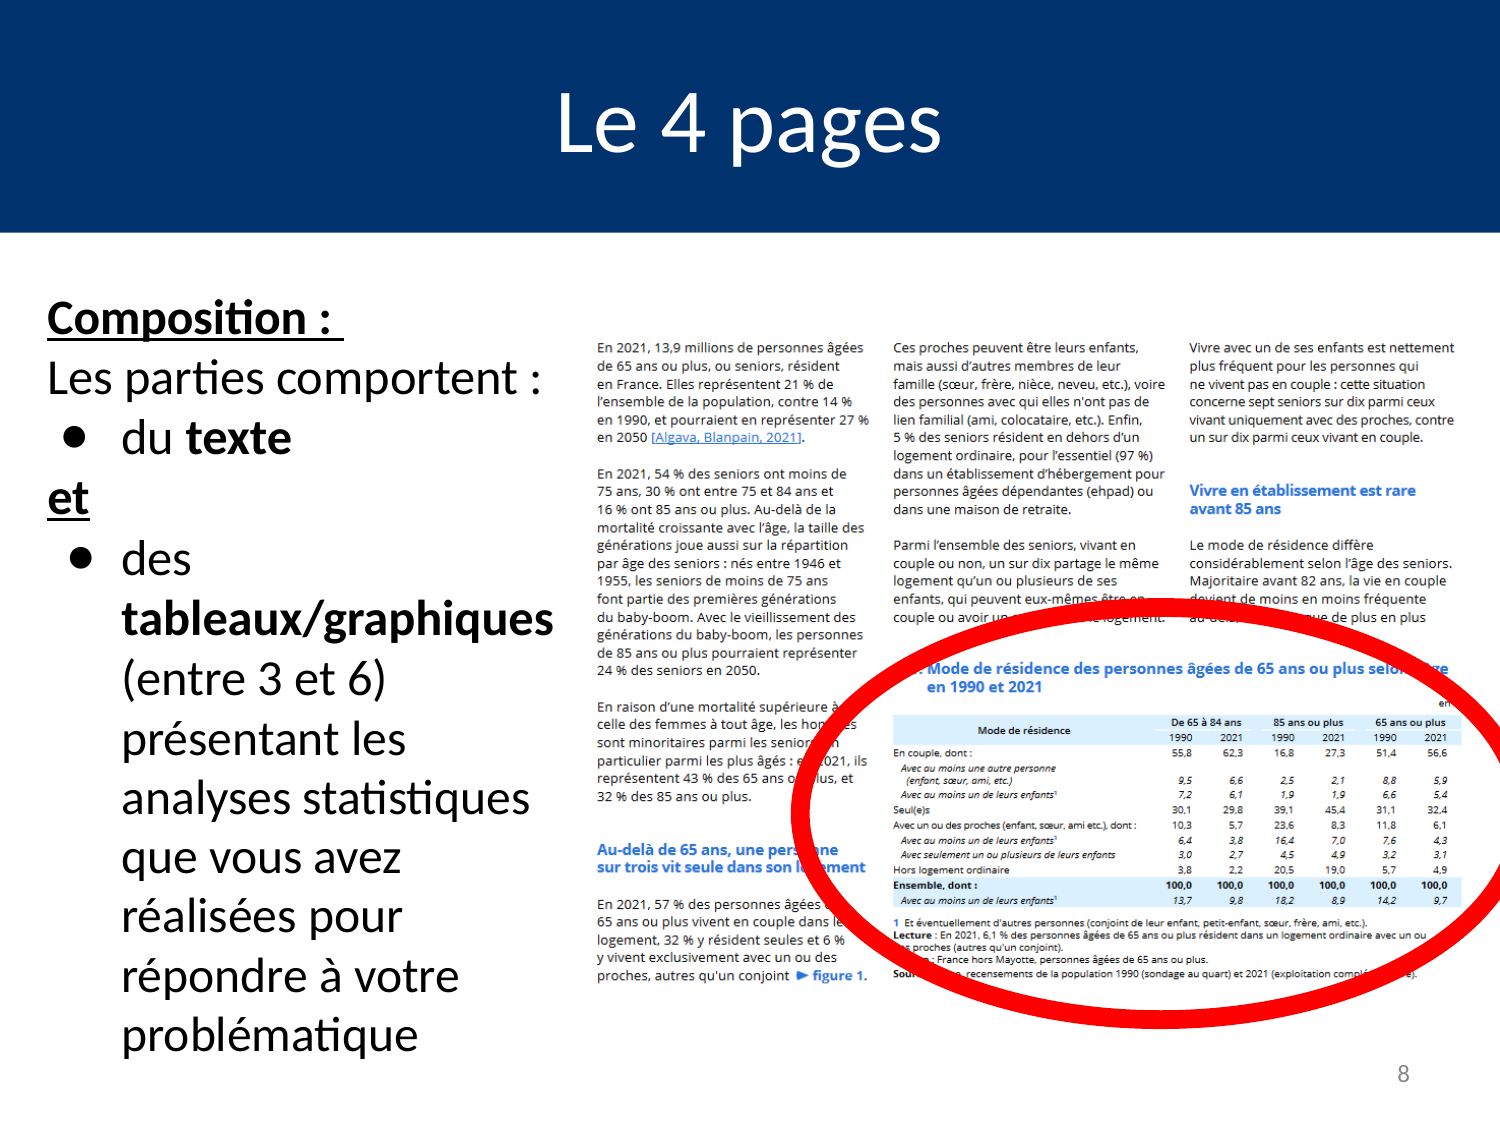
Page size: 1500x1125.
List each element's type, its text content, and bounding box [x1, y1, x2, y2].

picture [586, 331, 1500, 1020]
list Composition : Les parties comportent : du texte et des tableaux/graphiques (entre 3 et 6) présentant les analyses statistiques que vous avez réalisées pour répondre à votre problématique [32, 277, 581, 1077]
slide_number 8 [1074, 1042, 1425, 1103]
title Le 4 pages [0, 0, 1500, 233]
